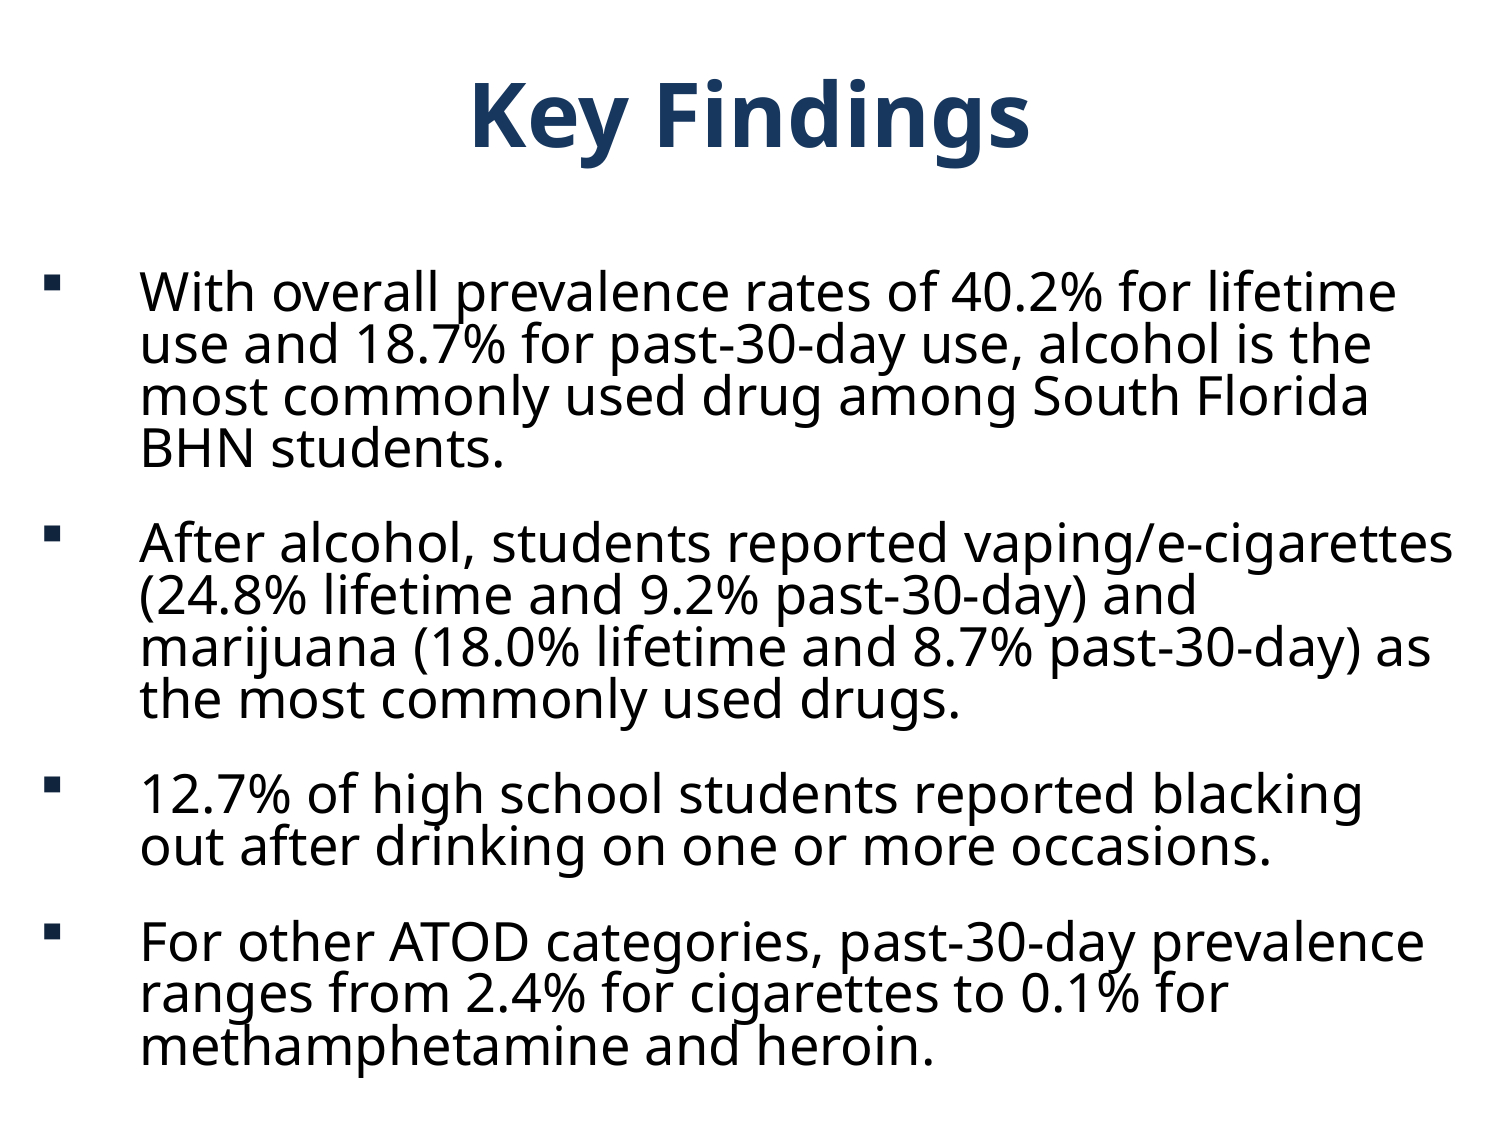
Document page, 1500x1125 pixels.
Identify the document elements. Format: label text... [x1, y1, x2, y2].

text_box Key Findings [37, 62, 1463, 174]
text_box With overall prevalence rates of 40.2% for lifetime use and 18.7% for past-30-day use, alcohol is the most commonly used drug among South Florida BHN students. After alcohol, students reported vaping/e-cigarettes (24.8% lifetime and 9.2% past-30-day) and marijuana (18.0% lifetime and 8.7% past-30-day) as the most commonly used drugs. 12.7% of high school students reported blacking out after drinking on one or more occasions. For other ATOD categories, past-30-day prevalence ranges from 2.4% for cigarettes to 0.1% for methamphetamine and heroin. [24, 262, 1475, 988]
